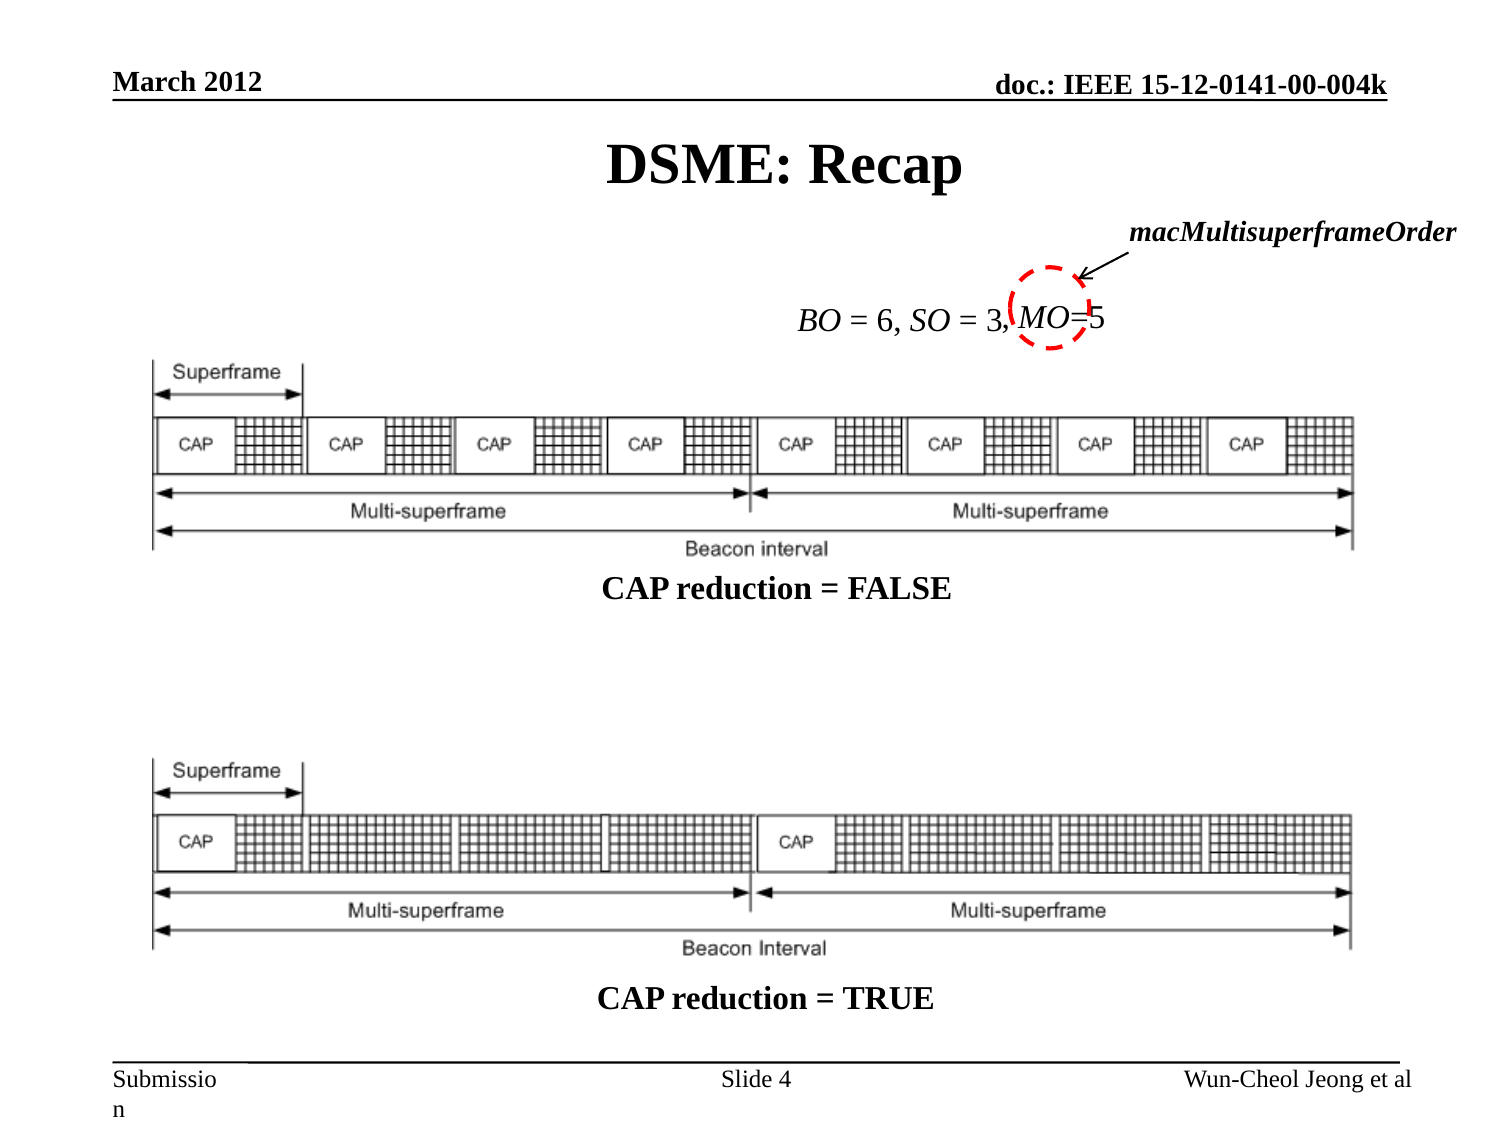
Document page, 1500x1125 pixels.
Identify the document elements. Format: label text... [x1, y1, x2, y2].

picture [151, 357, 1356, 563]
footer Wun-Cheol Jeong et al [899, 1061, 1413, 1093]
text_box BO = 6, SO = 3 [782, 291, 981, 346]
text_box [151, 558, 1354, 1025]
slide_number Slide 4 [720, 1061, 792, 1093]
text_box DSME: Recap [112, 112, 1459, 208]
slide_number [112, 61, 376, 98]
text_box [986, 205, 1474, 349]
